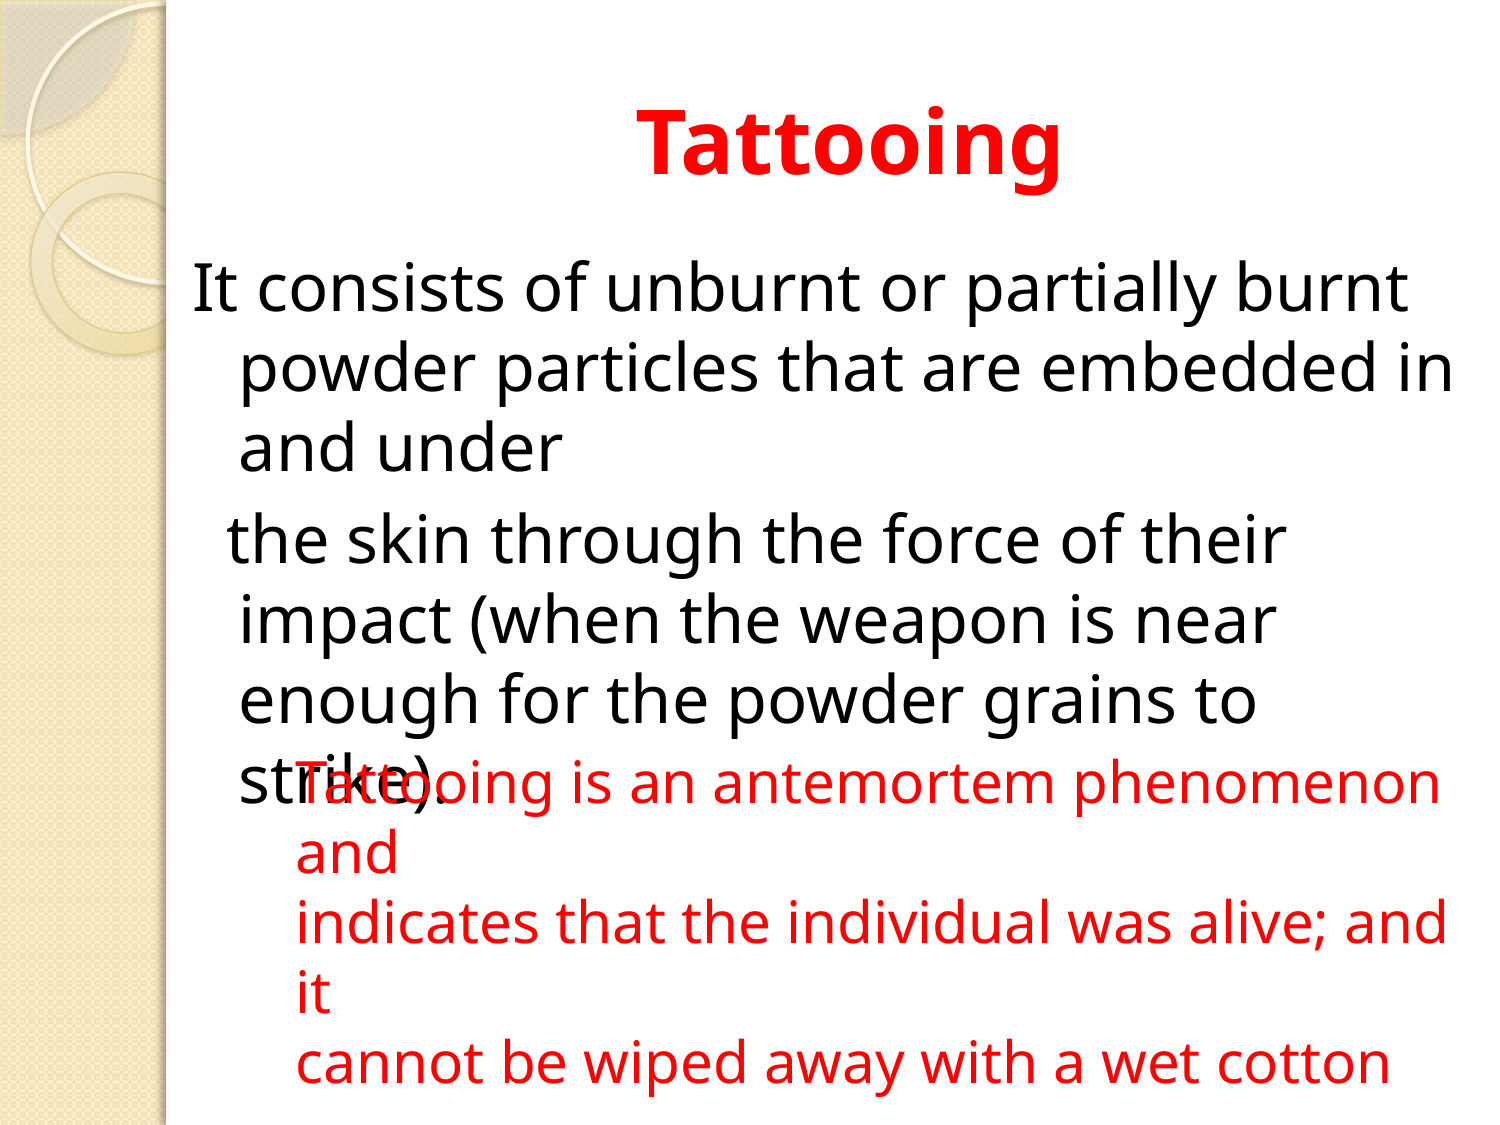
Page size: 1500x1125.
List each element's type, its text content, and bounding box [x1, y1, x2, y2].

list It consists of unburnt or partially burnt powder particles that are embedded in and under the skin through the force of their impact (when the weapon is near enough for the powder grains to strike). [164, 237, 1500, 1025]
text_box Tattooing is an antemortem phenomenon and indicates that the individual was alive; and it cannot be wiped away with a wet cotton [281, 738, 1500, 1103]
title Tattooing [235, 45, 1466, 233]
